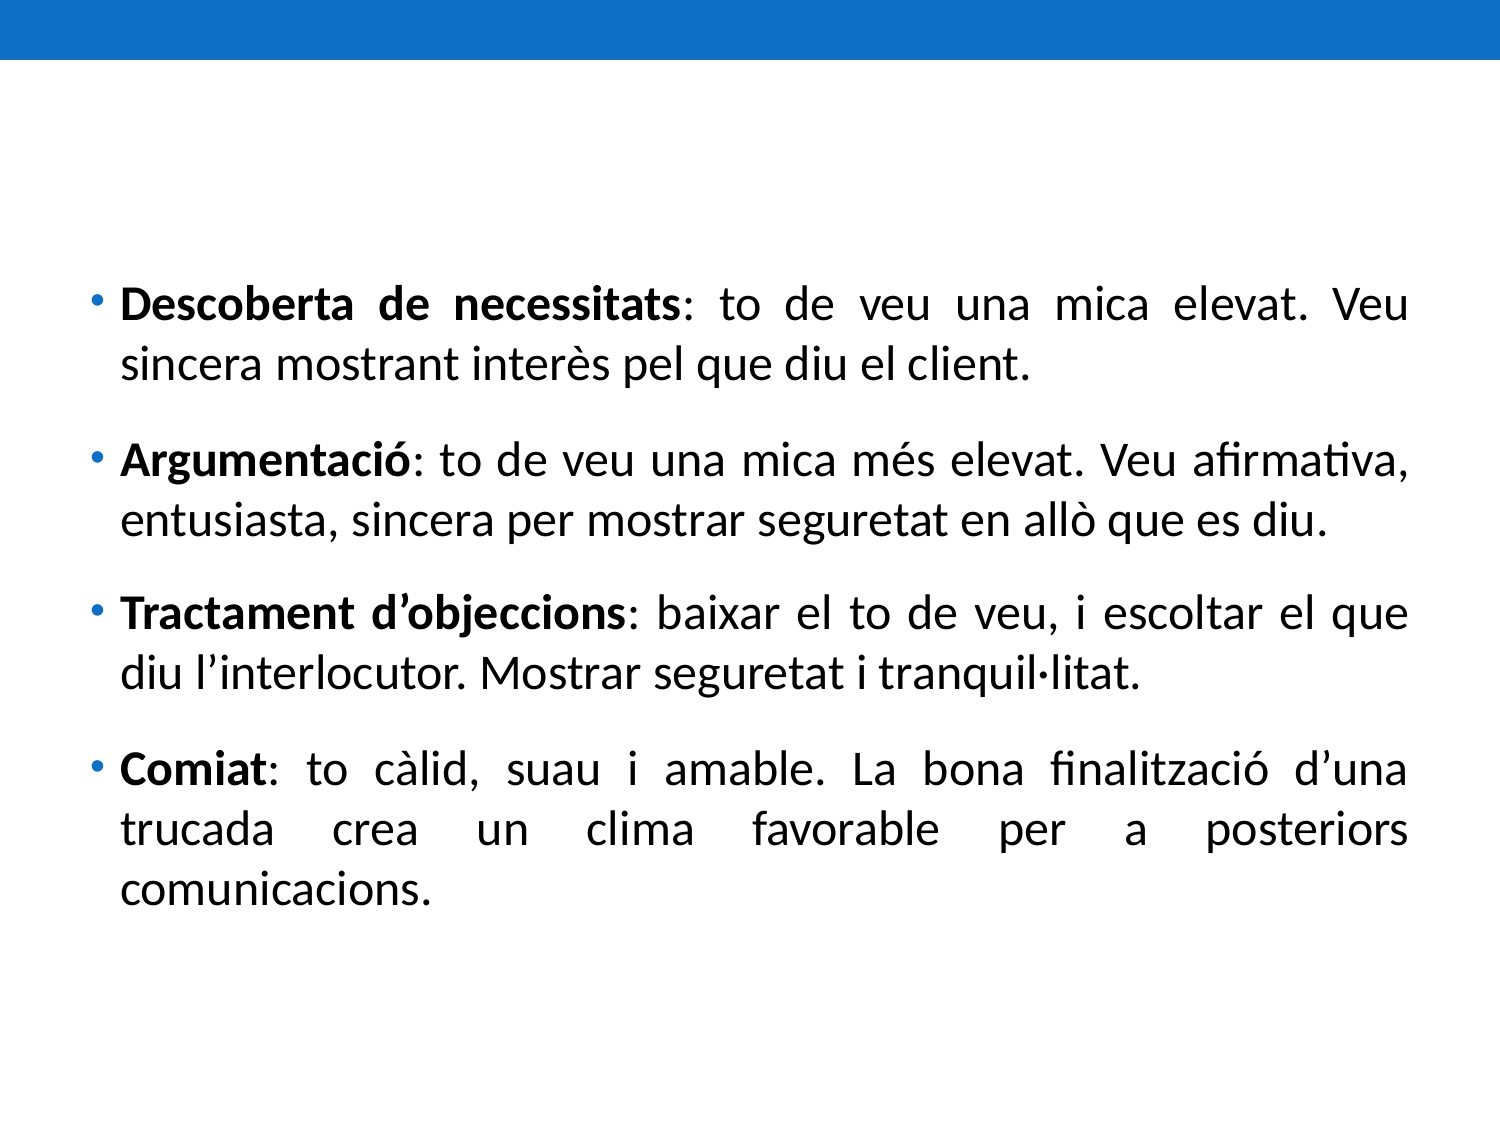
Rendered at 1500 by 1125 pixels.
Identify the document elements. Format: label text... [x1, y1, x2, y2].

list Descoberta de necessitats: to de veu una mica elevat. Veu sincera mostrant interès pel que diu el client. Argumentació: to de veu una mica més elevat. Veu afirmativa, entusiasta, sincera per mostrar seguretat en allò que es diu. Tractament d’objeccions: baixar el to de veu, i escoltar el que diu l’interlocutor. Mostrar seguretat i tranquil·litat. Comiat: to càlid, suau i amable. La bona finalització d’una trucada crea un clima favorable per a posteriors comunicacions. [75, 262, 1425, 1063]
